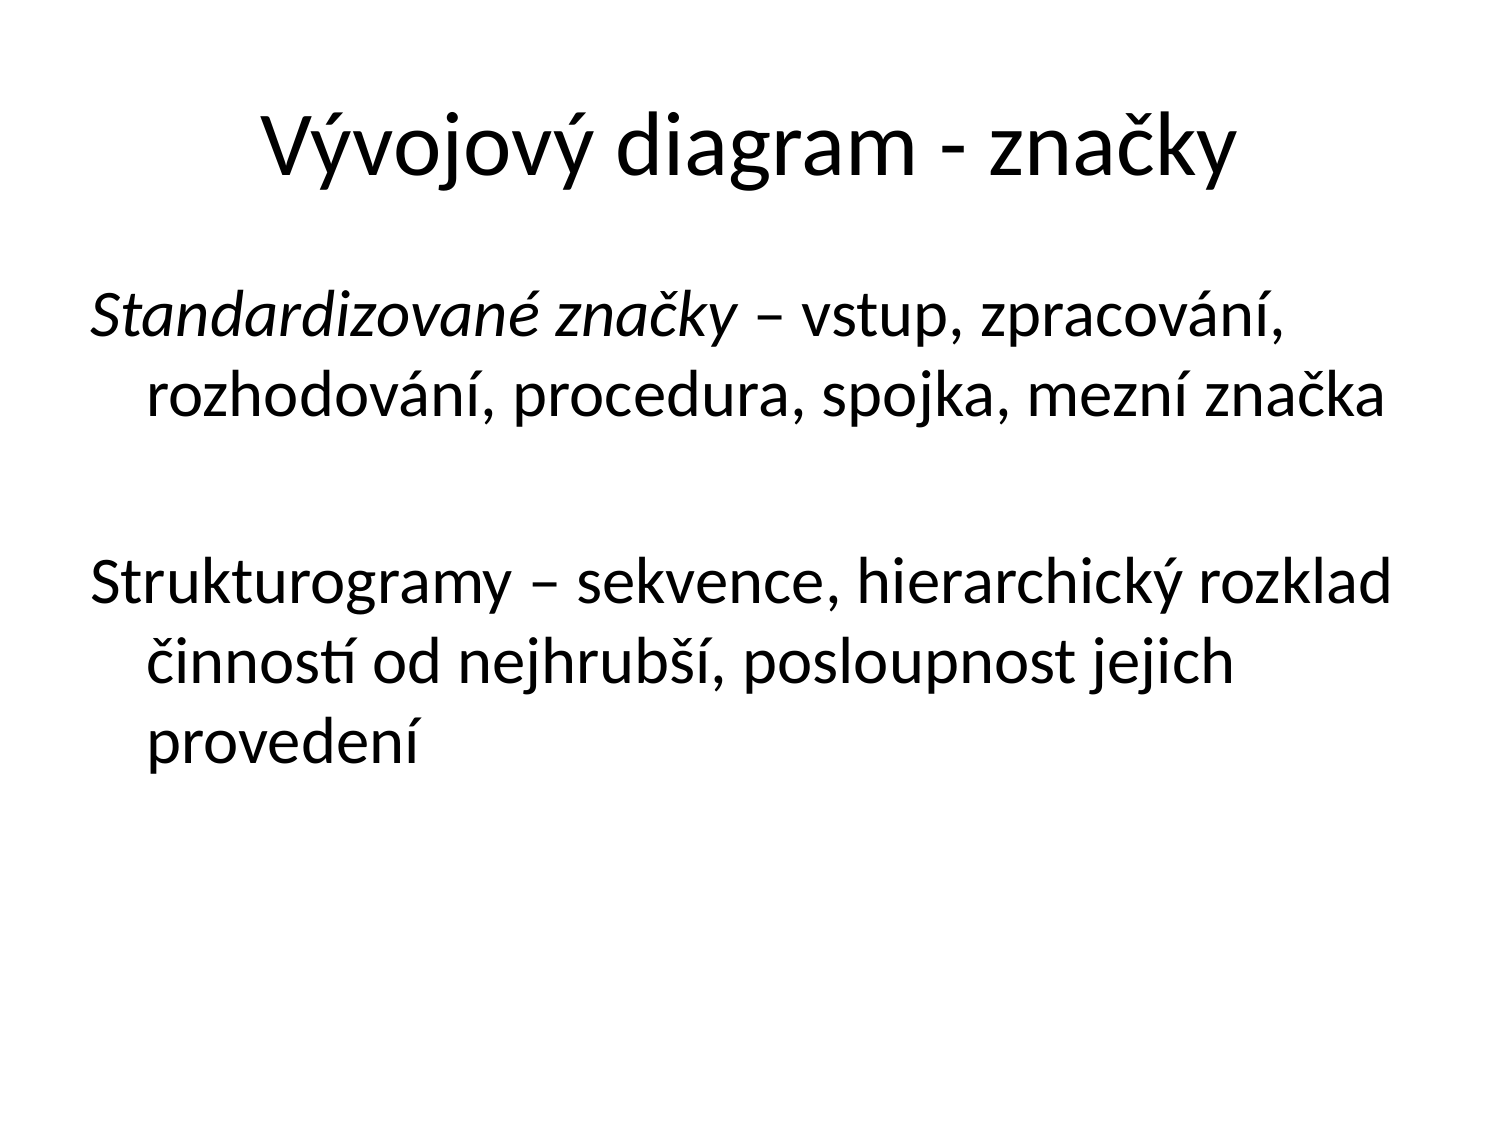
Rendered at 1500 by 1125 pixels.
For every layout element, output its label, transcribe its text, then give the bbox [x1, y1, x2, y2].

list Standardizované značky – vstup, zpracování, rozhodování, procedura, spojka, mezní značka Strukturogramy – sekvence, hierarchický rozklad činností od nejhrubší, posloupnost jejich provedení [75, 262, 1425, 1005]
title Vývojový diagram - značky [75, 45, 1425, 233]
